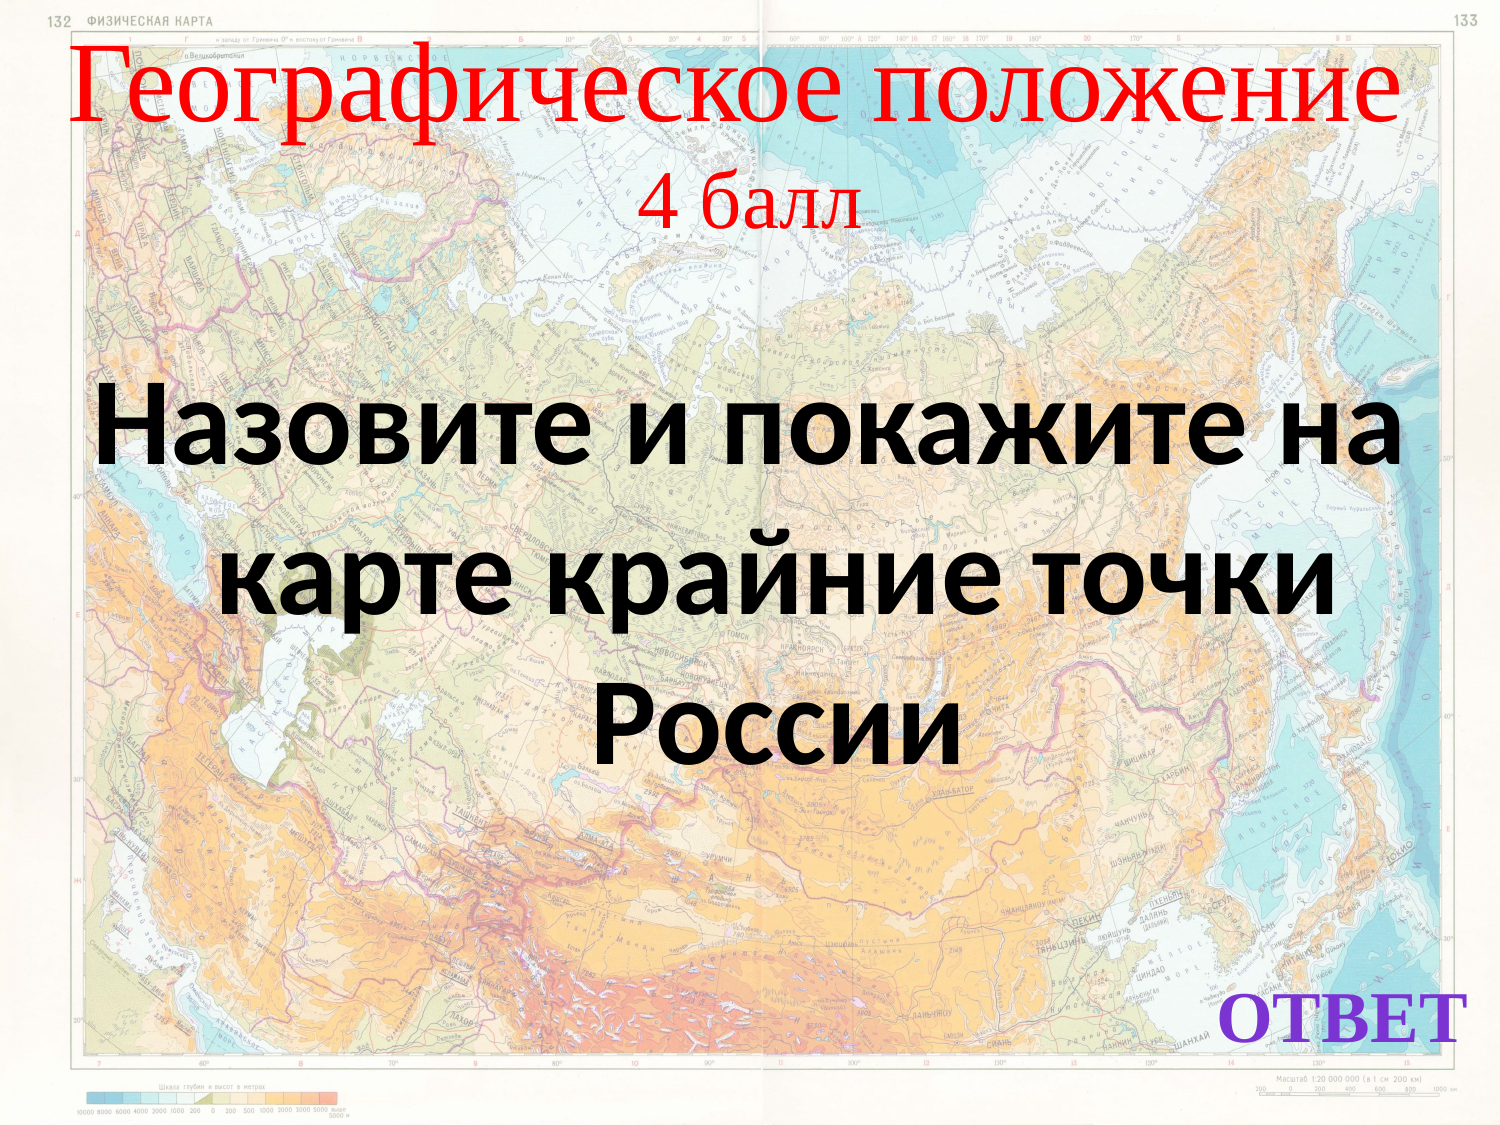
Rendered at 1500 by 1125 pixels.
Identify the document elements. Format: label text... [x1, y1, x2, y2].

text_box Назовите и покажите на карте крайние точки России [74, 332, 1425, 1075]
text_box Географическое положение 4 балл [0, 0, 1500, 353]
text_box ОТВЕТ [1201, 962, 1484, 1065]
